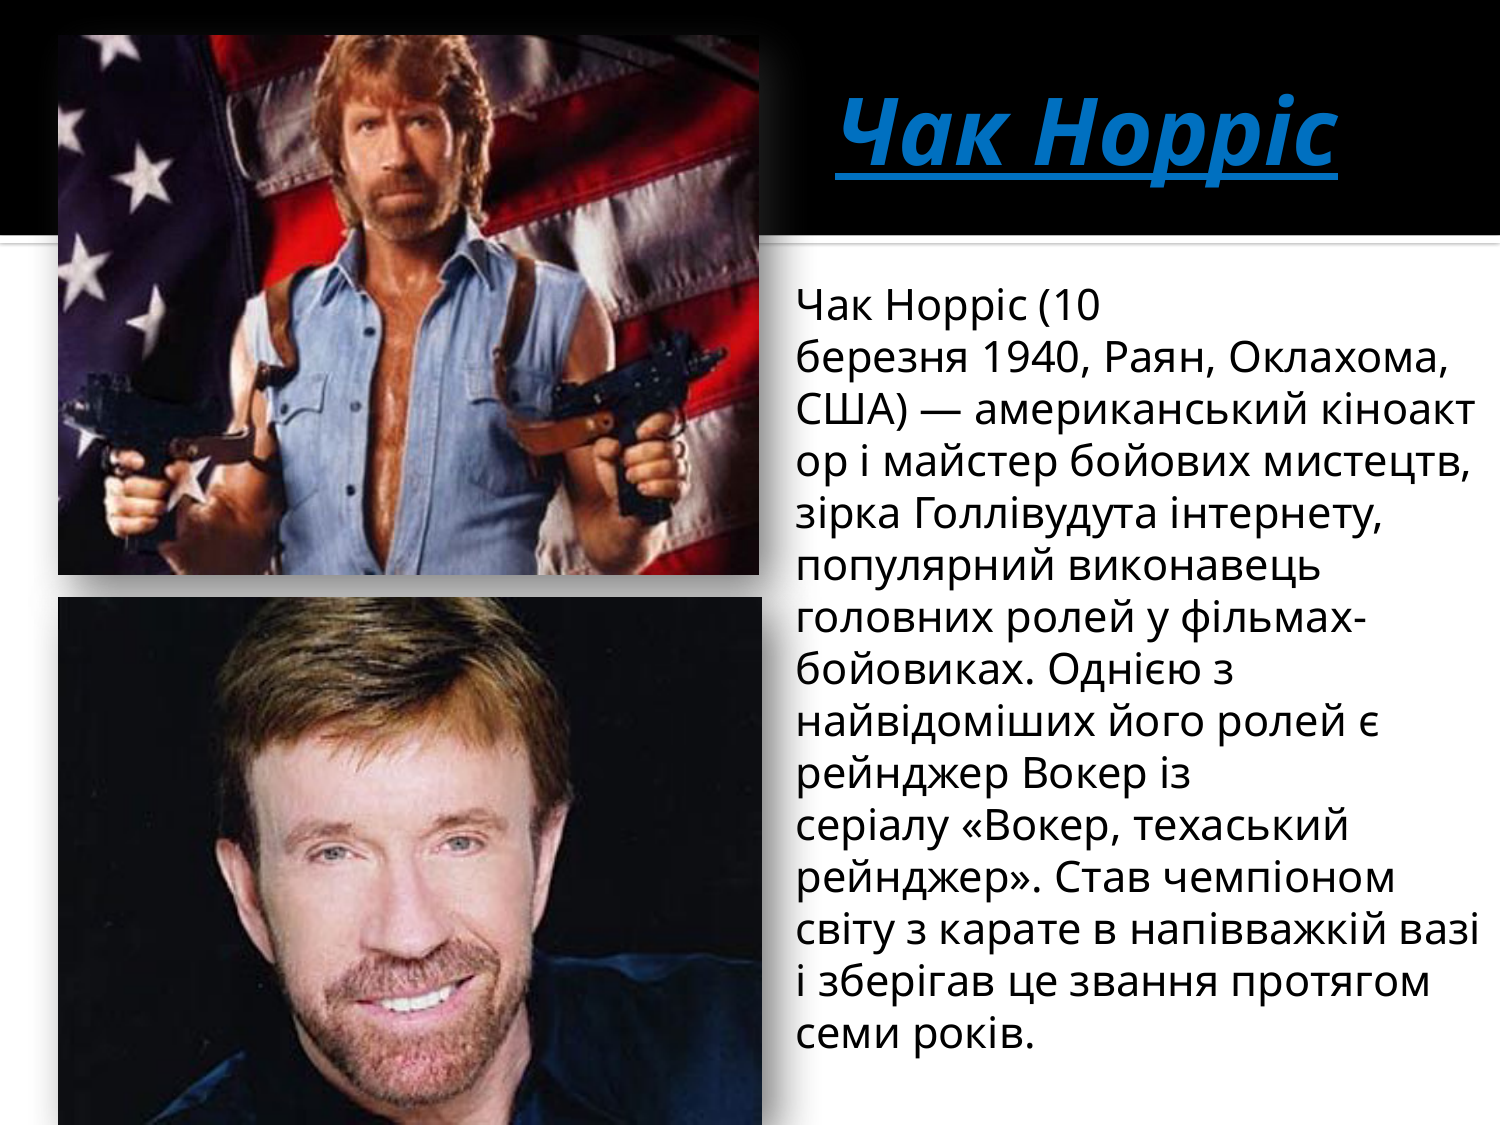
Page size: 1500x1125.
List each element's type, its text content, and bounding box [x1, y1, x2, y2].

picture [58, 35, 759, 575]
title Чак Норріс [820, 25, 1425, 231]
list Чак Норріс (10 березня 1940, Раян, Оклахома, США) — американський кіноактор і майстер бойових мистецтв, зірка Голлівудута інтернету, популярний виконавець головних ролей у фільмах-бойовиках. Однією з найвідоміших його ролей є рейнджер Вокер із серіалу «Вокер, техаський рейнджер». Став чемпіоном світу з карате в напівважкій вазі і зберігав це звання протягом семи років. [803, 262, 1500, 1125]
picture [58, 597, 762, 1125]
